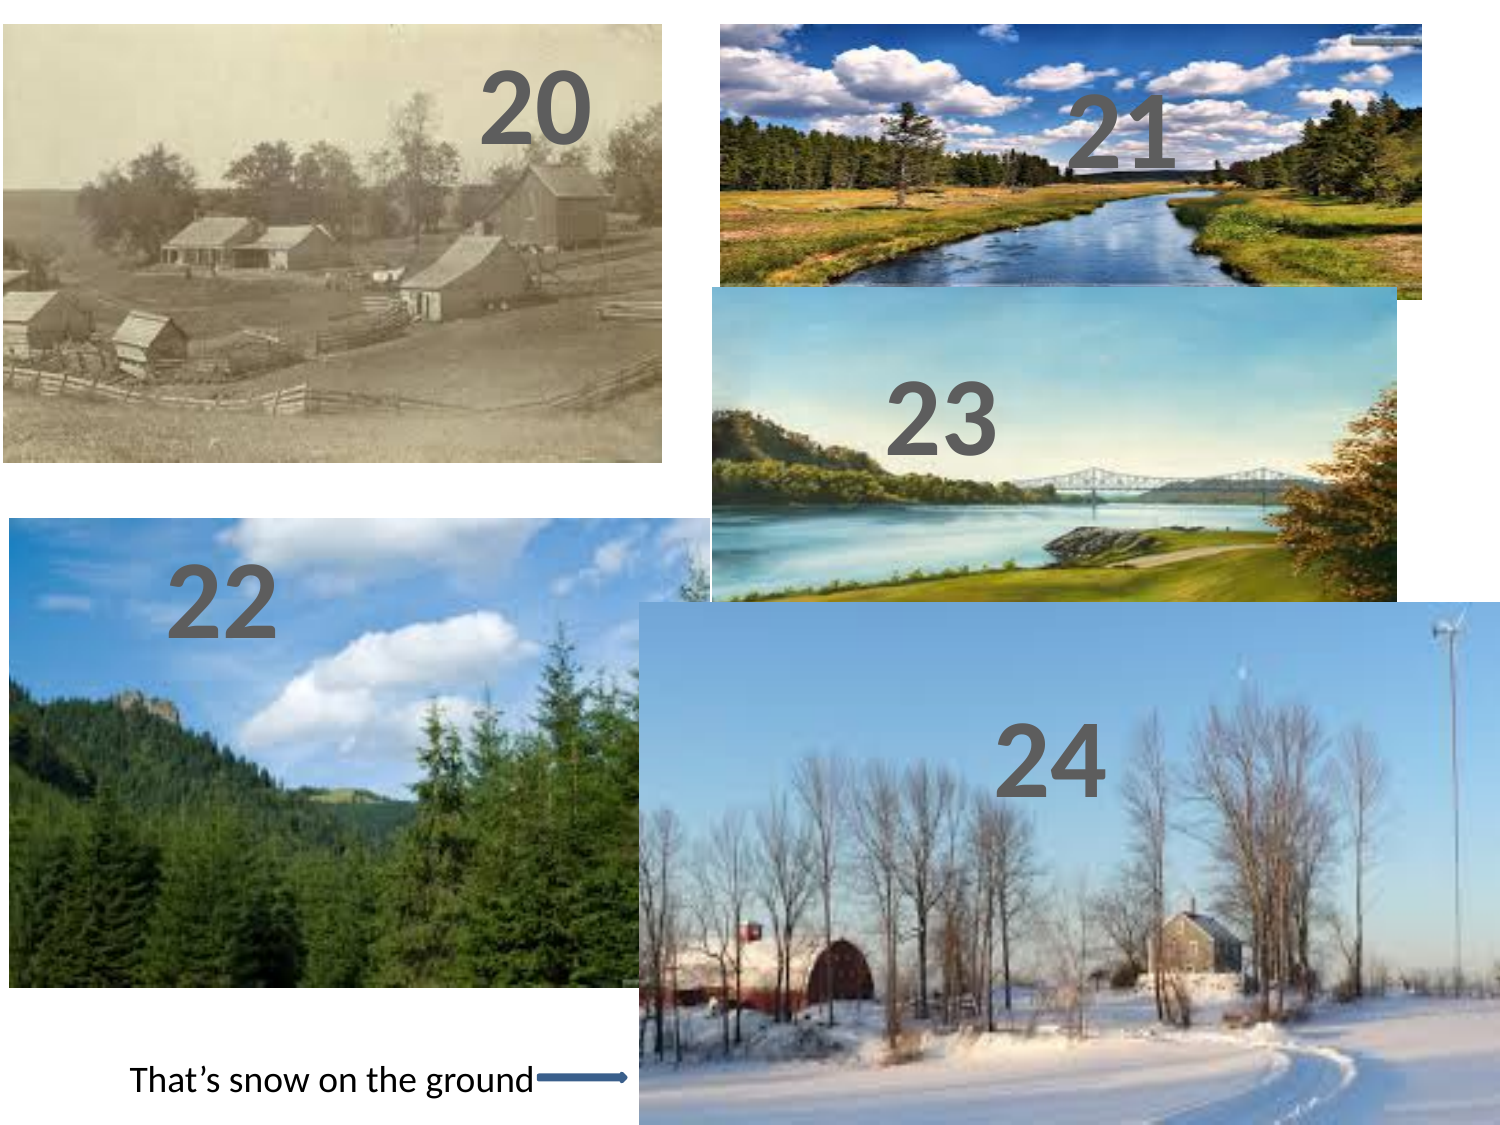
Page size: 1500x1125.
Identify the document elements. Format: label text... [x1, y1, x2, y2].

text_box That’s snow on the ground [114, 1047, 551, 1107]
picture [3, 24, 662, 463]
picture [8, 24, 1500, 1125]
text_box [536, 1071, 628, 1084]
